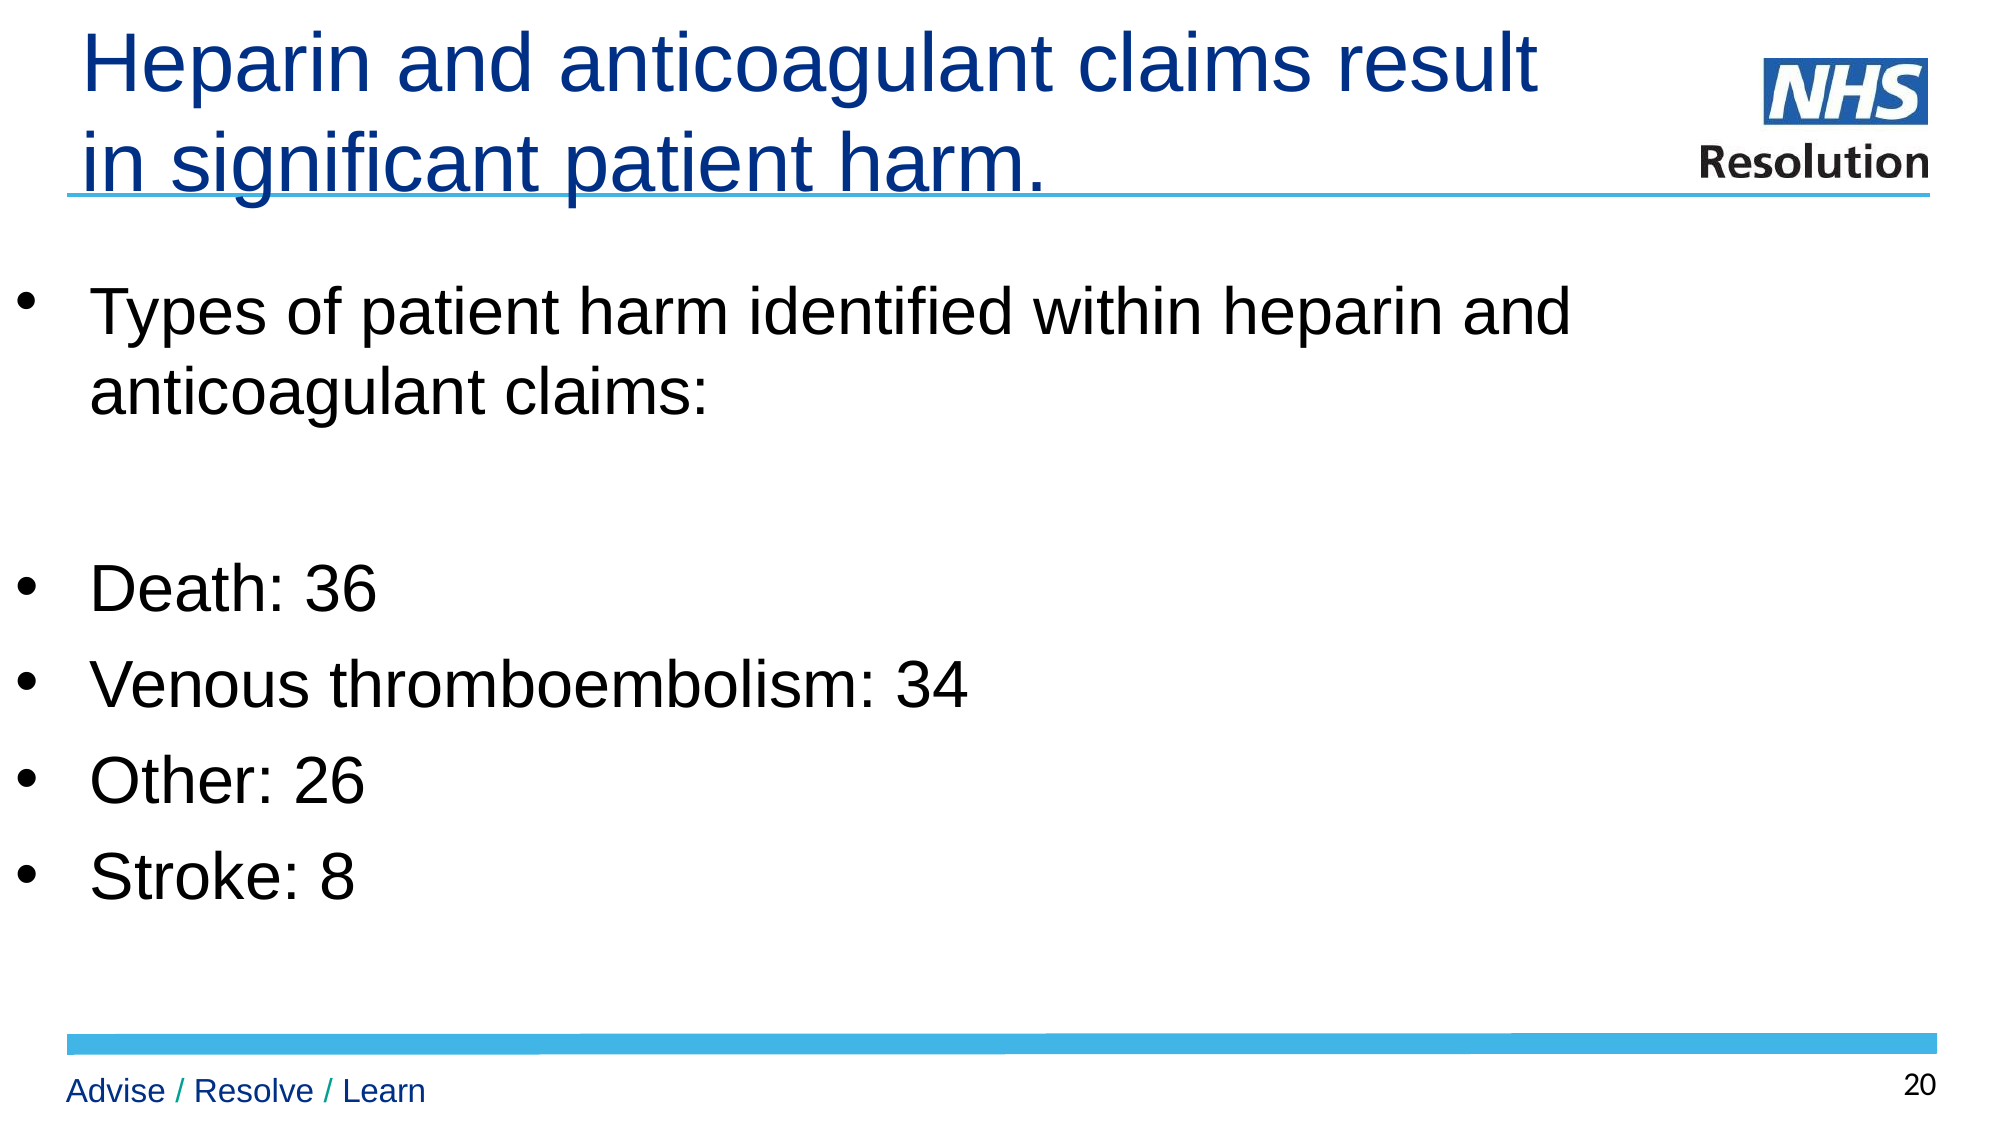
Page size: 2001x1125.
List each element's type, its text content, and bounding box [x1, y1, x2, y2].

text_box Types of patient harm identified within heparin and anticoagulant claims: Death: 36 Venous thromboembolism: 34 Other: 26 Stroke: 8 [12, 265, 1576, 913]
footer Advise / Resolve / Learn [63, 1069, 430, 1125]
picture [1700, 58, 1928, 178]
title Heparin and anticoagulant claims result in significant patient harm. [79, 5, 1543, 208]
slide_number 10 [1897, 1068, 1946, 1125]
